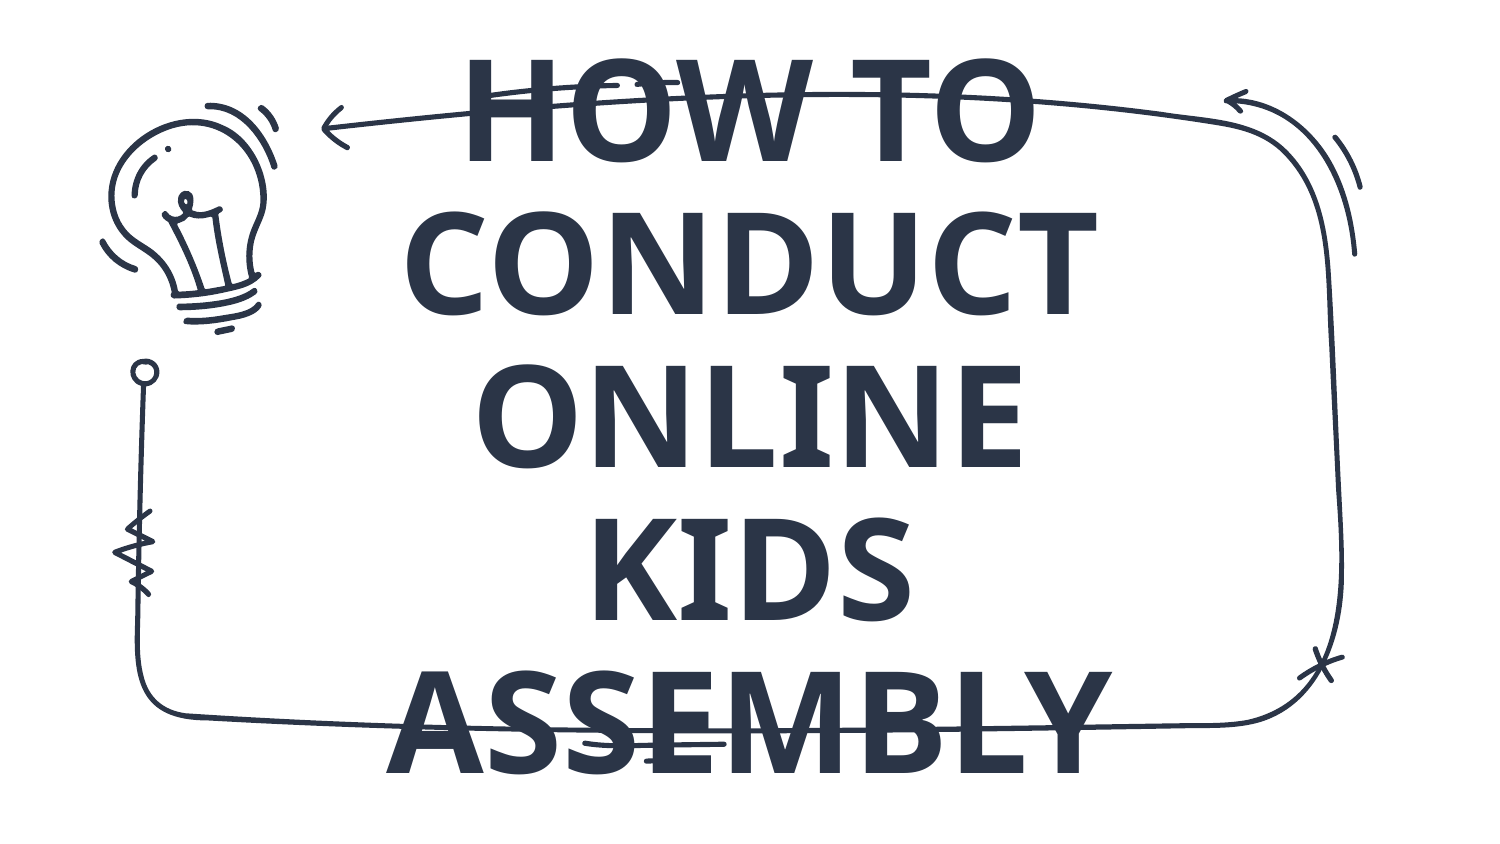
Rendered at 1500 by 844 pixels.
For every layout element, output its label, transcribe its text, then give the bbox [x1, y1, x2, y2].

title HOW TO CONDUCT ONLINE KIDS ASSEMBLY [306, 284, 1194, 560]
